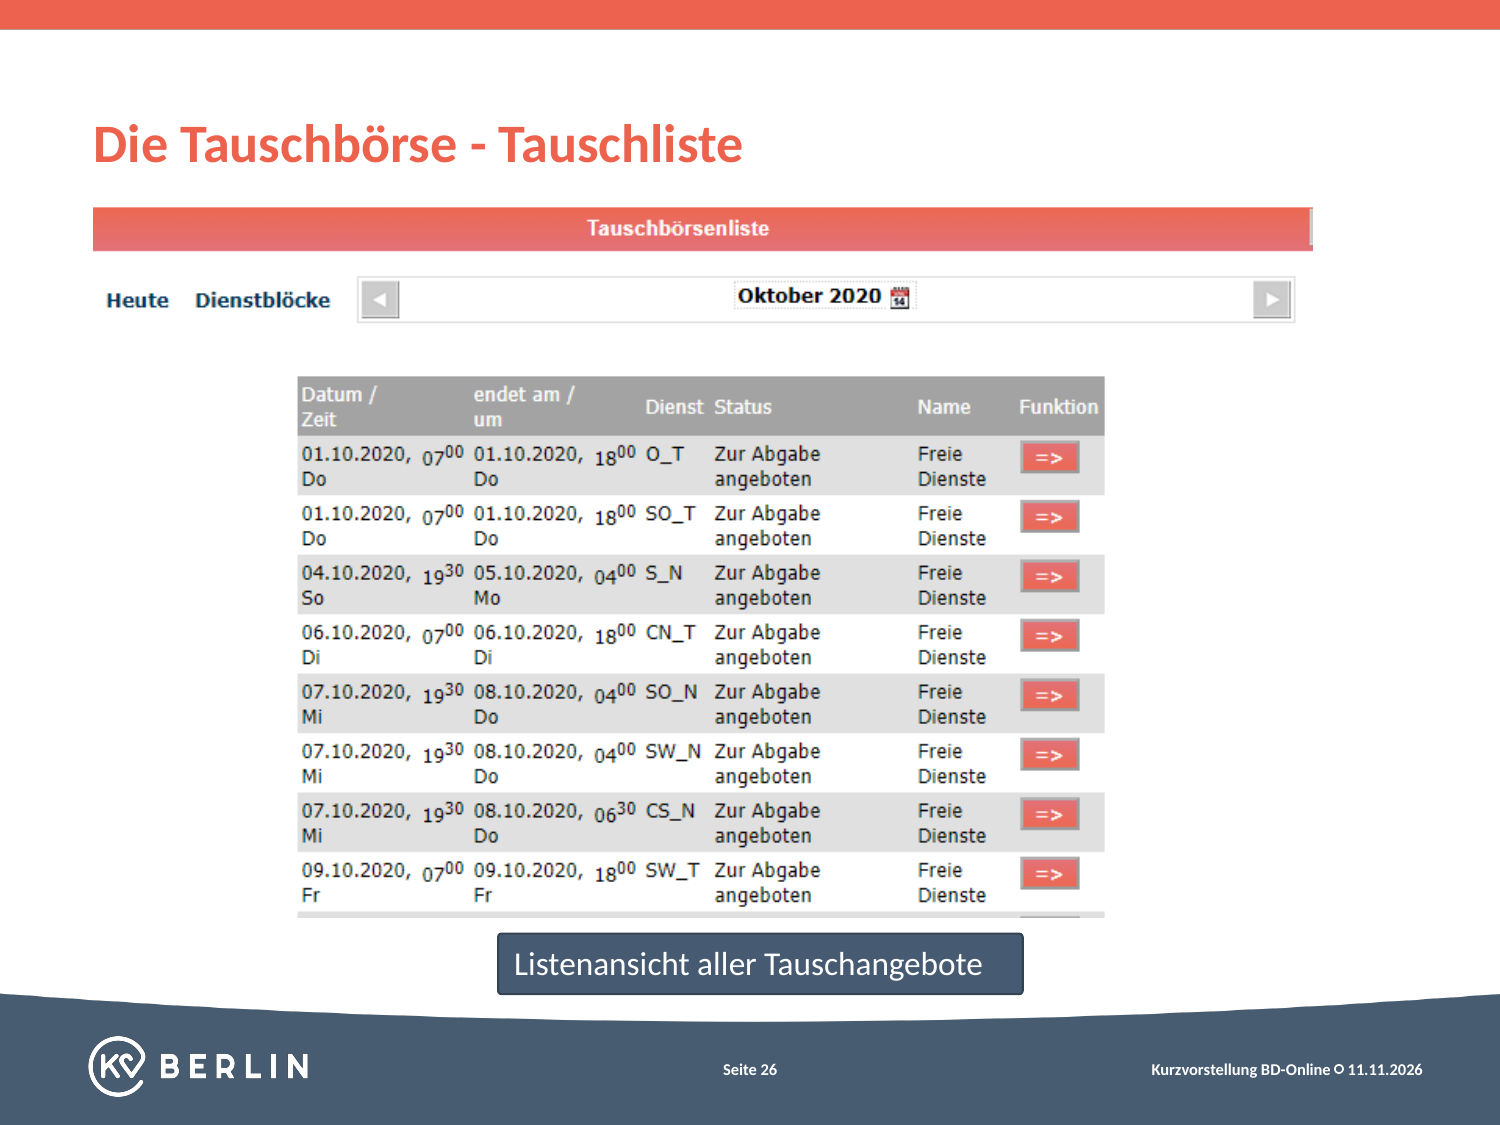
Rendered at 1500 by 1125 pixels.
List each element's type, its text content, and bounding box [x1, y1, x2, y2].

footer Kurzvorstellung BD-Online [848, 1058, 1331, 1090]
picture [0, 974, 1500, 1125]
text_box Listenansicht aller Tauschangebote [497, 932, 1024, 996]
picture [93, 206, 1313, 918]
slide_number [1347, 1058, 1465, 1089]
title Die Tauschbörse - Tauschliste [93, 118, 1407, 233]
slide_number Seite 26 [652, 1058, 848, 1090]
